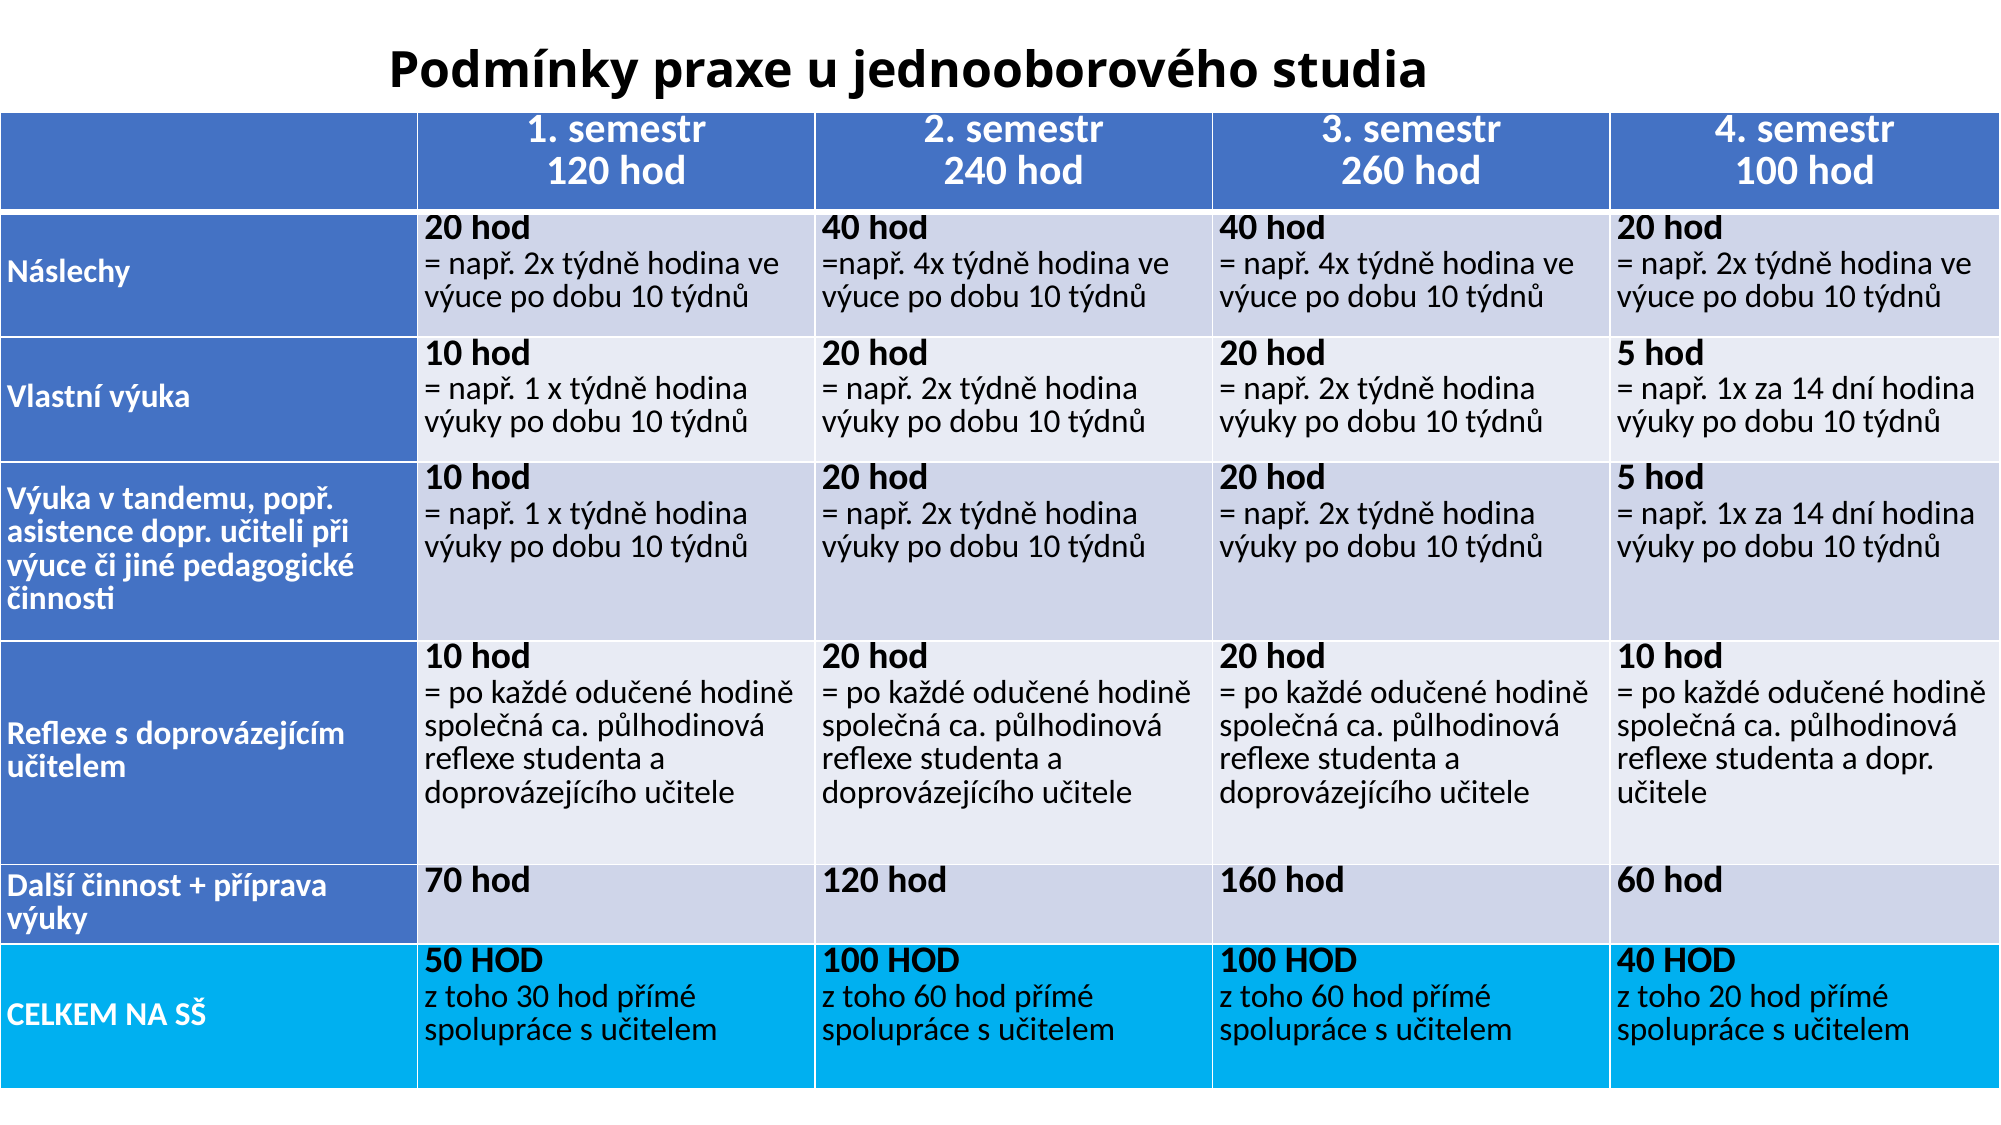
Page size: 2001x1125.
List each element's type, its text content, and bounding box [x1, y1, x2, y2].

table_cell 10 hod = např. 1 x týdně hodina výuky po dobu 10 týdnů [418, 338, 814, 461]
table_cell 70 hod [418, 865, 814, 943]
table_cell 160 hod [1213, 865, 1609, 943]
table_cell 60 hod [1611, 865, 1999, 943]
table_cell 20 hod = např. 2x týdně hodina výuky po dobu 10 týdnů [1213, 338, 1609, 461]
table_cell 20 hod = např. 2x týdně hodina výuky po dobu 10 týdnů [816, 463, 1212, 640]
table_cell 100 HOD z toho 60 hod přímé spolupráce s učitelem [1213, 945, 1609, 1088]
table_cell 100 HOD z toho 60 hod přímé spolupráce s učitelem [816, 945, 1212, 1088]
table_cell 50 HOD z toho 30 hod přímé spolupráce s učitelem [418, 945, 814, 1088]
table_cell 10 hod = např. 1 x týdně hodina výuky po dobu 10 týdnů [418, 463, 814, 640]
table_cell CELKEM NA SŠ [1, 945, 417, 1088]
table_header 2. semestr 240 hod [816, 113, 1212, 209]
table_cell 20 hod = po každé odučené hodině společná ca. půlhodinová reflexe studenta a doprovázejícího učitele [1213, 642, 1609, 864]
table_header semestr 120 hod [418, 113, 814, 209]
text_box Podmínky praxe u jednooborového studia [287, 29, 1840, 111]
table_header 3. semestr 260 hod [1213, 113, 1609, 209]
table_cell 10 hod = po každé odučené hodině společná ca. půlhodinová reflexe studenta a dopr. učitele [1611, 642, 1999, 864]
table_cell 20 hod = po každé odučené hodině společná ca. půlhodinová reflexe studenta a doprovázejícího učitele [816, 642, 1212, 864]
table_cell Reflexe s doprovázejícím učitelem [1, 642, 417, 864]
table_cell Náslechy [1, 215, 417, 336]
table_cell 120 hod [816, 865, 1212, 943]
text_box [1697, 247, 1728, 353]
table_cell Další činnost + příprava výuky [1, 865, 417, 943]
table_header 4. semestr 100 hod [1611, 113, 1999, 209]
table_cell 5 hod = např. 1x za 14 dní hodina výuky po dobu 10 týdnů [1611, 463, 1999, 640]
table_cell 20 hod = např. 2x týdně hodina výuky po dobu 10 týdnů [816, 338, 1212, 461]
table_cell 10 hod = po každé odučené hodině společná ca. půlhodinová reflexe studenta a doprovázejícího učitele [418, 642, 814, 864]
table_cell 5 hod = např. 1x za 14 dní hodina výuky po dobu 10 týdnů [1611, 338, 1999, 461]
table_cell Výuka v tandemu, popř. asistence dopr. učiteli při výuce či jiné pedagogické činnosti [1, 463, 417, 640]
table_header [1, 113, 417, 209]
table_cell 40 hod =např. 4x týdně hodina ve výuce po dobu 10 týdnů [816, 215, 1212, 336]
table_cell 20 hod = např. 2x týdně hodina výuky po dobu 10 týdnů [1213, 463, 1609, 640]
table_cell Vlastní výuka [1, 338, 417, 461]
table_cell 20 hod = např. 2x týdně hodina ve výuce po dobu 10 týdnů [1611, 215, 1999, 336]
table_cell 20 hod = např. 2x týdně hodina ve výuce po dobu 10 týdnů [418, 215, 814, 336]
table_cell 40 hod = např. 4x týdně hodina ve výuce po dobu 10 týdnů [1213, 215, 1609, 336]
table_cell 40 HOD z toho 20 hod přímé spolupráce s učitelem [1611, 945, 1999, 1088]
